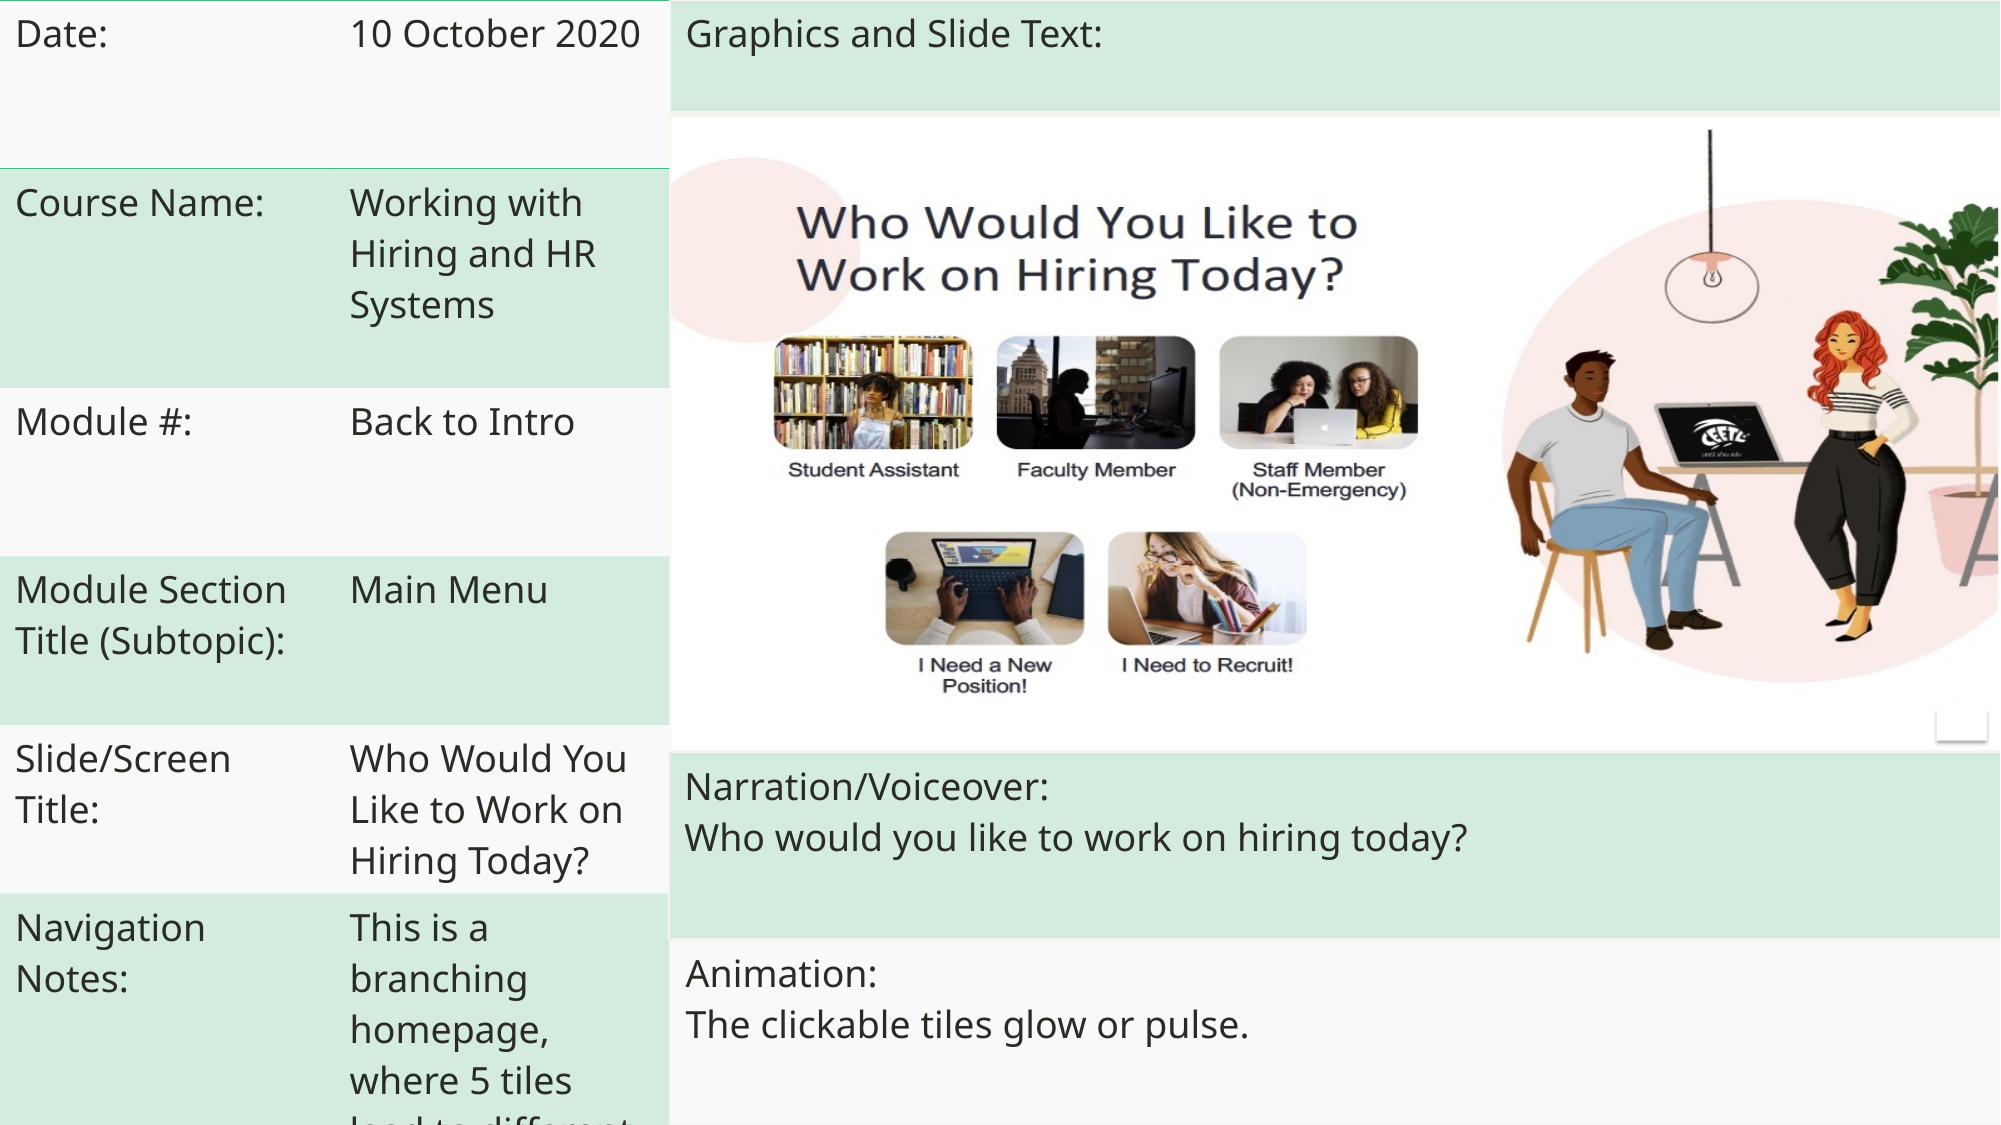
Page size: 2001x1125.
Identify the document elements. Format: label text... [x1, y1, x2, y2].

table_cell Navigation Notes: [0, 894, 335, 1125]
table_cell [671, 117, 2000, 750]
table_header Narration/Voiceover: Who would you like to work on hiring today? [670, 753, 2000, 938]
table_cell Slide/Screen Title: [0, 725, 335, 894]
table_header Animation: The clickable tiles glow or pulse. [671, 941, 2000, 1124]
table_cell Module Section Title (Subtopic): [0, 556, 335, 725]
table_cell Main Menu [335, 556, 669, 725]
table_cell This is a branching homepage, where 5 tiles lead to different modules. [335, 894, 669, 1125]
table_header Date: [0, 1, 335, 168]
table_cell Course Name: [0, 169, 335, 388]
table_cell Module #: [0, 388, 335, 556]
table_cell Back to Intro [335, 388, 669, 556]
table_cell Working with Hiring and HR Systems [335, 169, 669, 388]
table_cell Who Would You Like to Work on Hiring Today? [335, 725, 669, 894]
table_header Graphics and Slide Text: [671, 1, 2000, 111]
table_header 10 October 2020 [335, 1, 669, 168]
